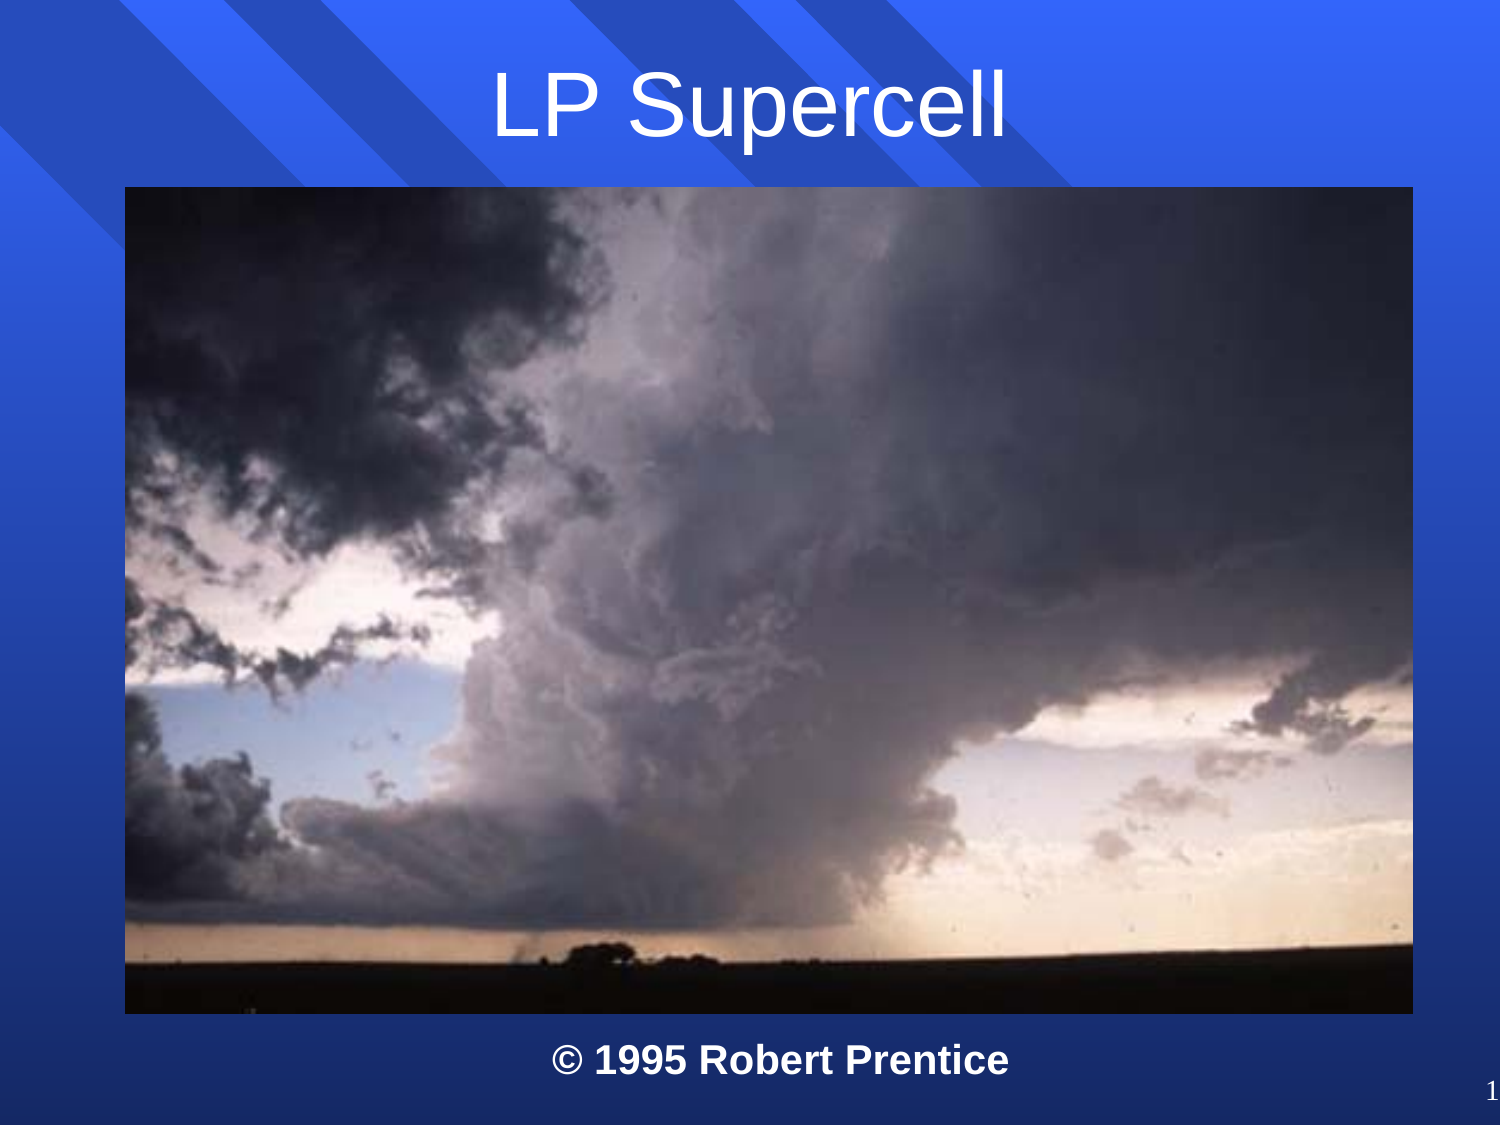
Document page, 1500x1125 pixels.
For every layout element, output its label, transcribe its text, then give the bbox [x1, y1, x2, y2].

text_box © 1995 Robert Prentice [537, 1025, 1025, 1090]
title LP Supercell [112, 0, 1388, 200]
picture [124, 187, 1413, 1014]
